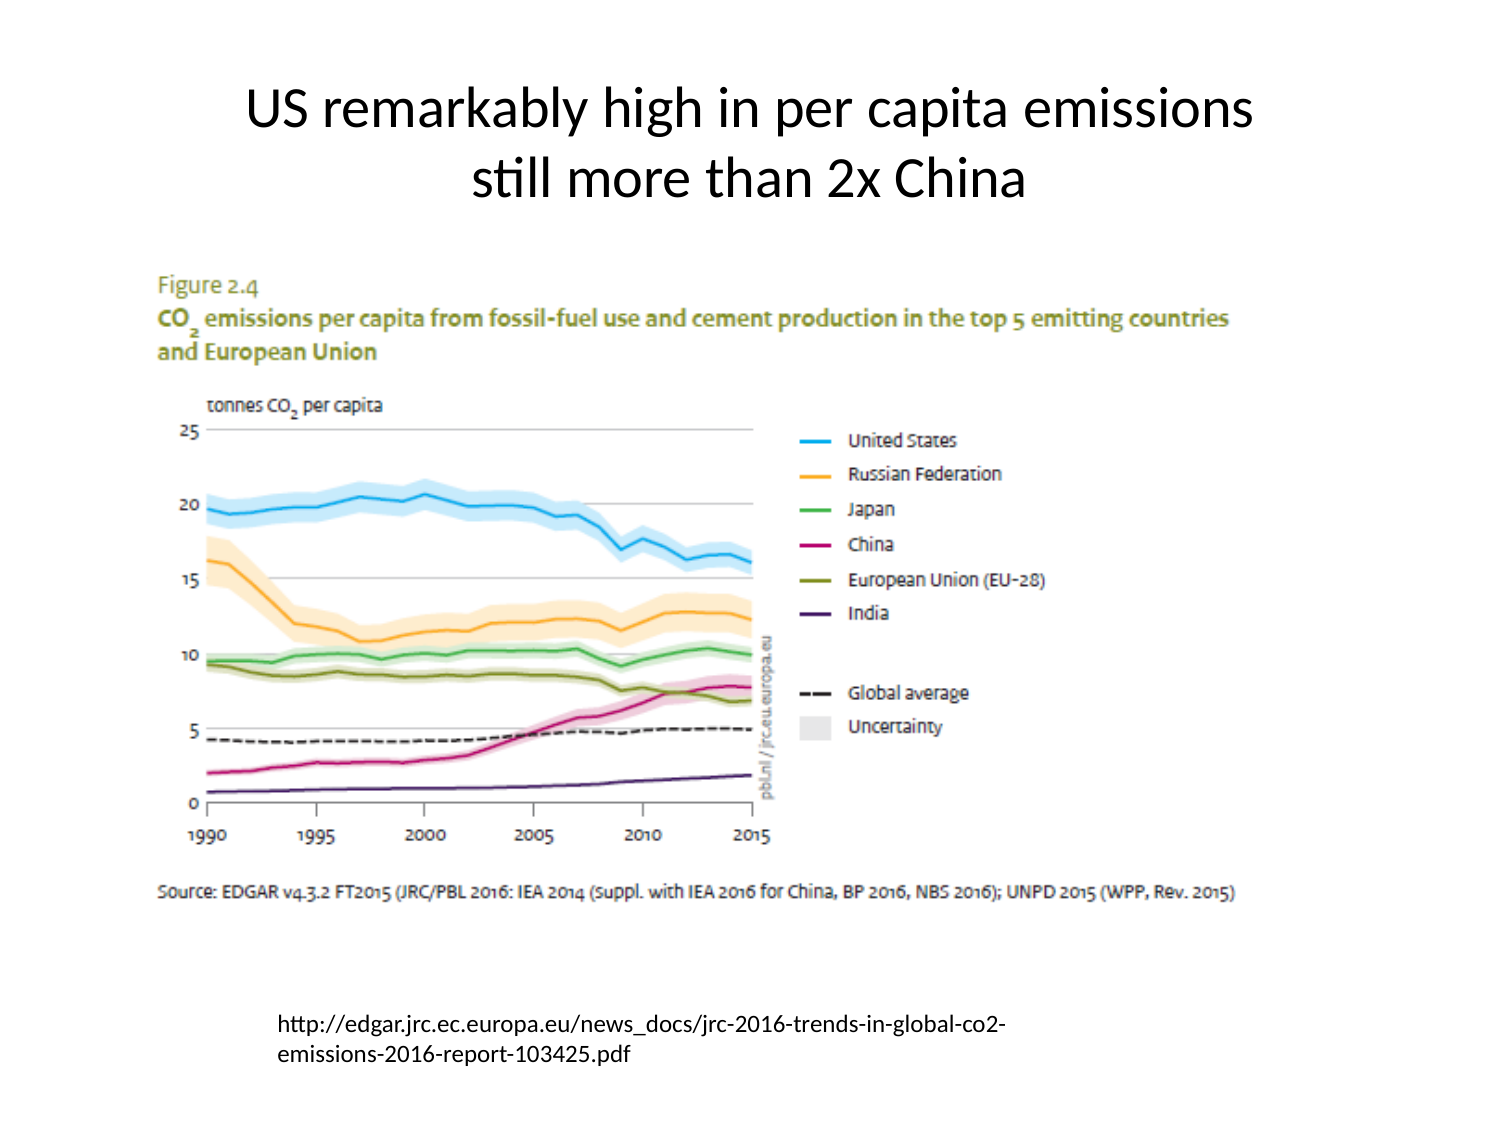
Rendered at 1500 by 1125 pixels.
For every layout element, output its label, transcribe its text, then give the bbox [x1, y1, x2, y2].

picture [124, 262, 1415, 933]
text_box http://edgar.jrc.ec.europa.eu/news_docs/jrc-2016-trends-in-global-co2-emissions-2016-report-103425.pdf [262, 999, 1100, 1075]
title US remarkably high in per capita emissions still more than 2x China [75, 45, 1425, 233]
